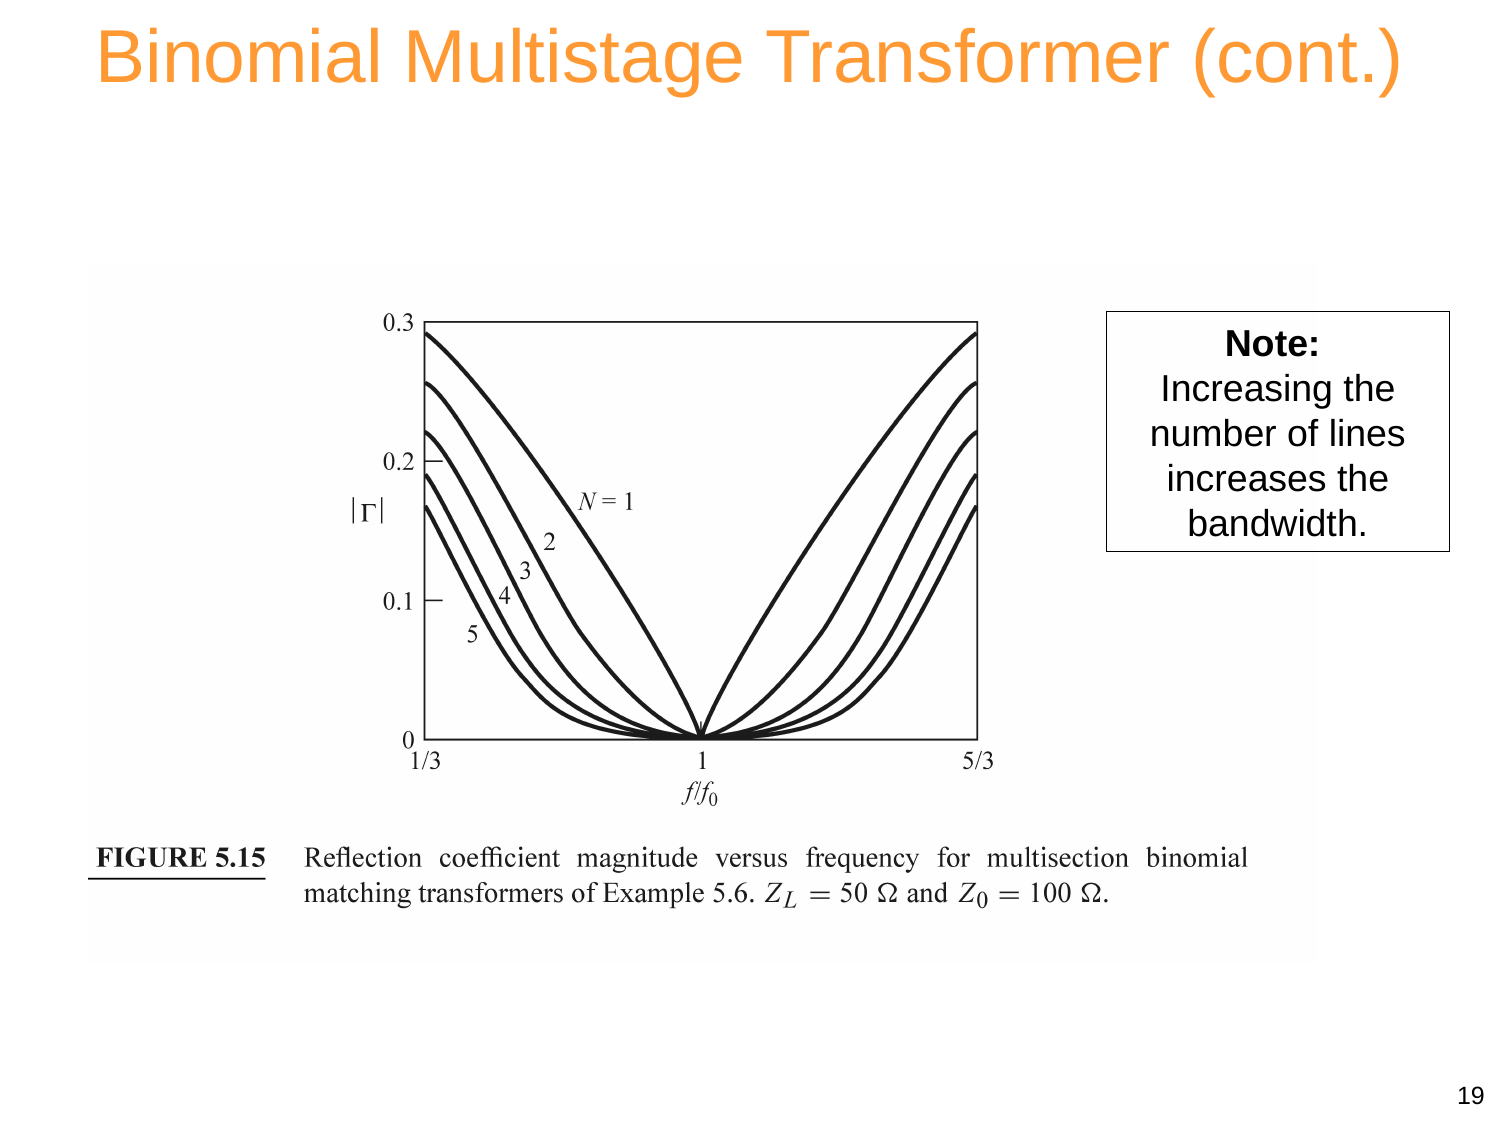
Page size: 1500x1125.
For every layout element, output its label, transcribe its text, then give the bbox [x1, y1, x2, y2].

text_box Binomial Multistage Transformer (cont.) [50, 0, 1450, 105]
text_box Note: Increasing the number of lines increases the bandwidth. [1321, 311, 1450, 552]
picture [88, 263, 1317, 963]
slide_number 19 [1149, 1065, 1500, 1125]
